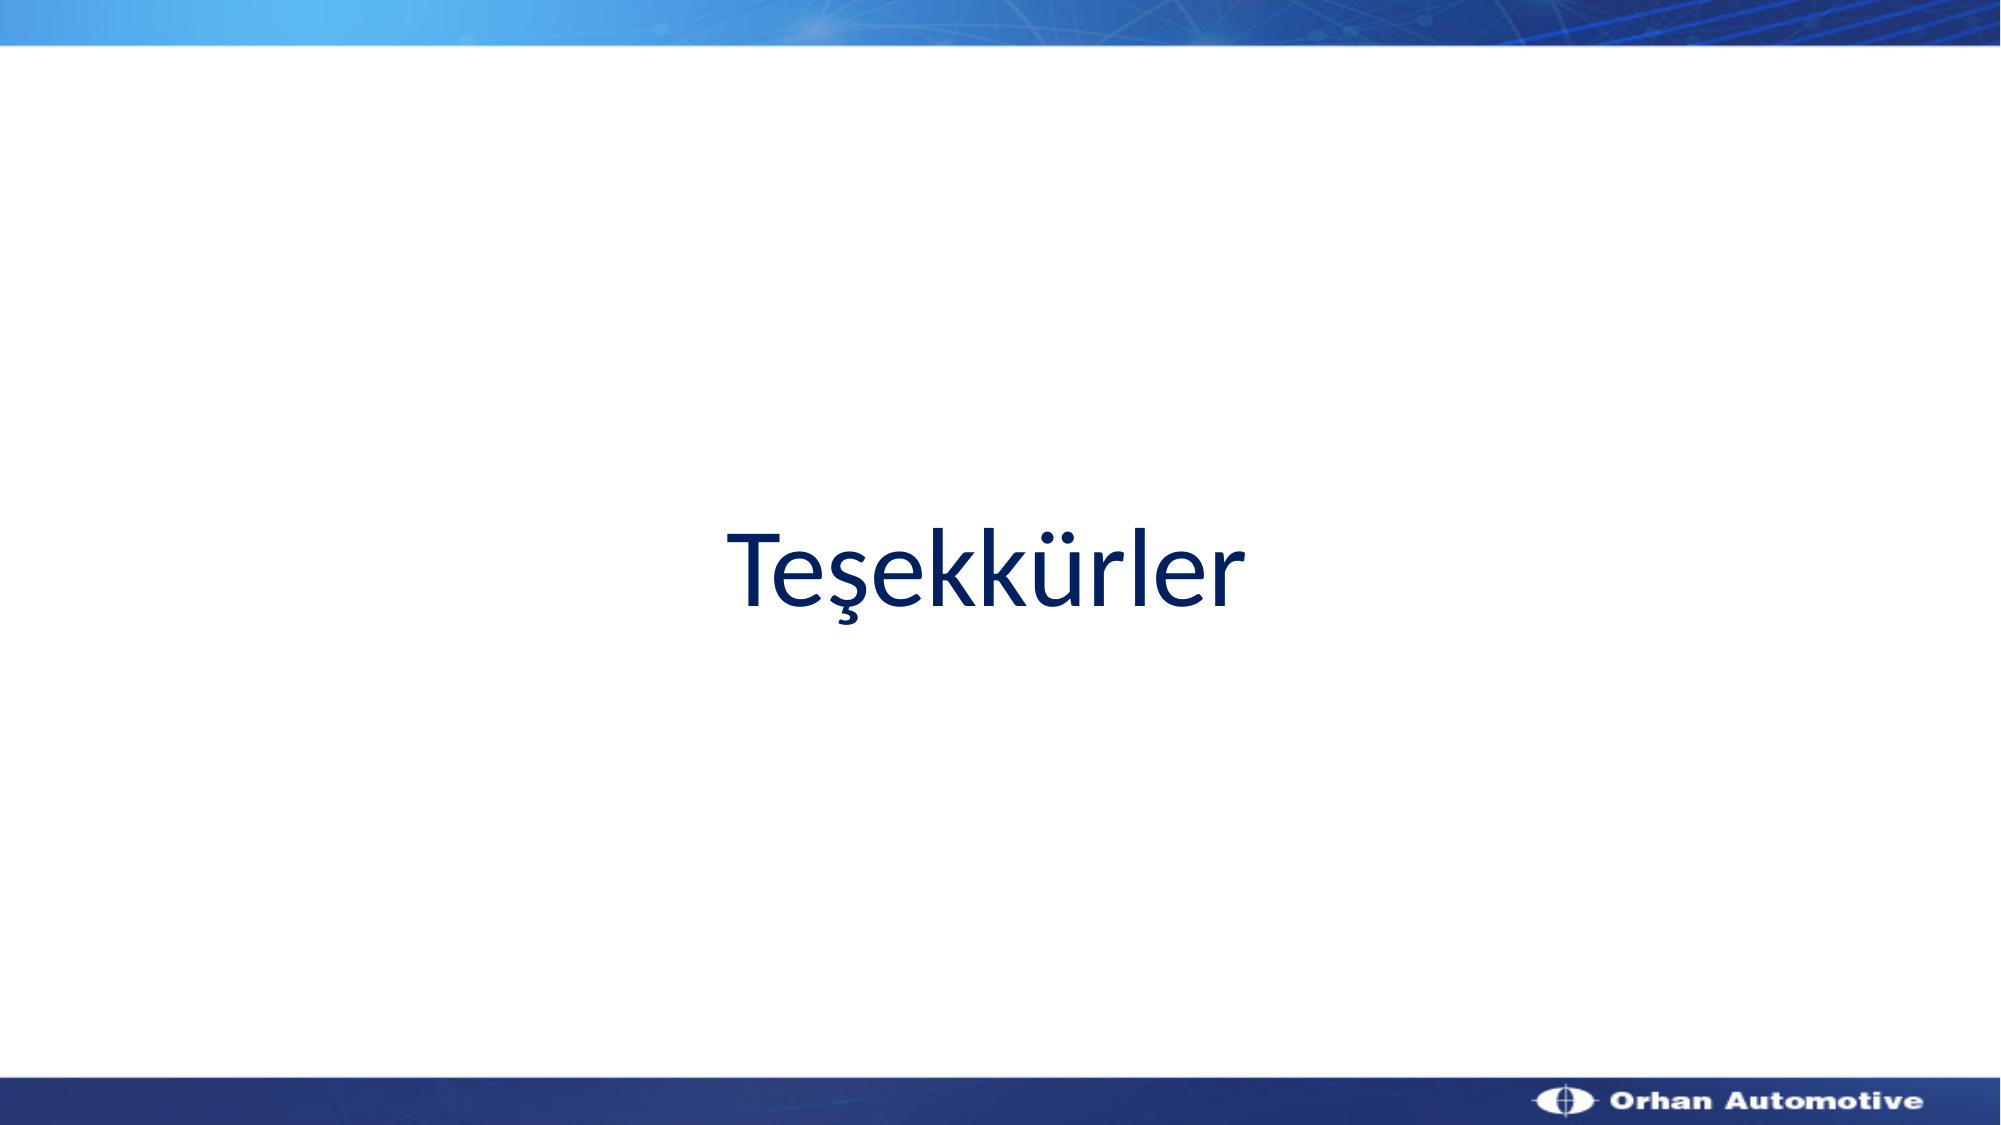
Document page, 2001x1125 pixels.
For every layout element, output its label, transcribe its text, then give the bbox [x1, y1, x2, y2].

text_box Teşekkürler [710, 486, 1289, 637]
picture [0, 0, 2001, 1125]
